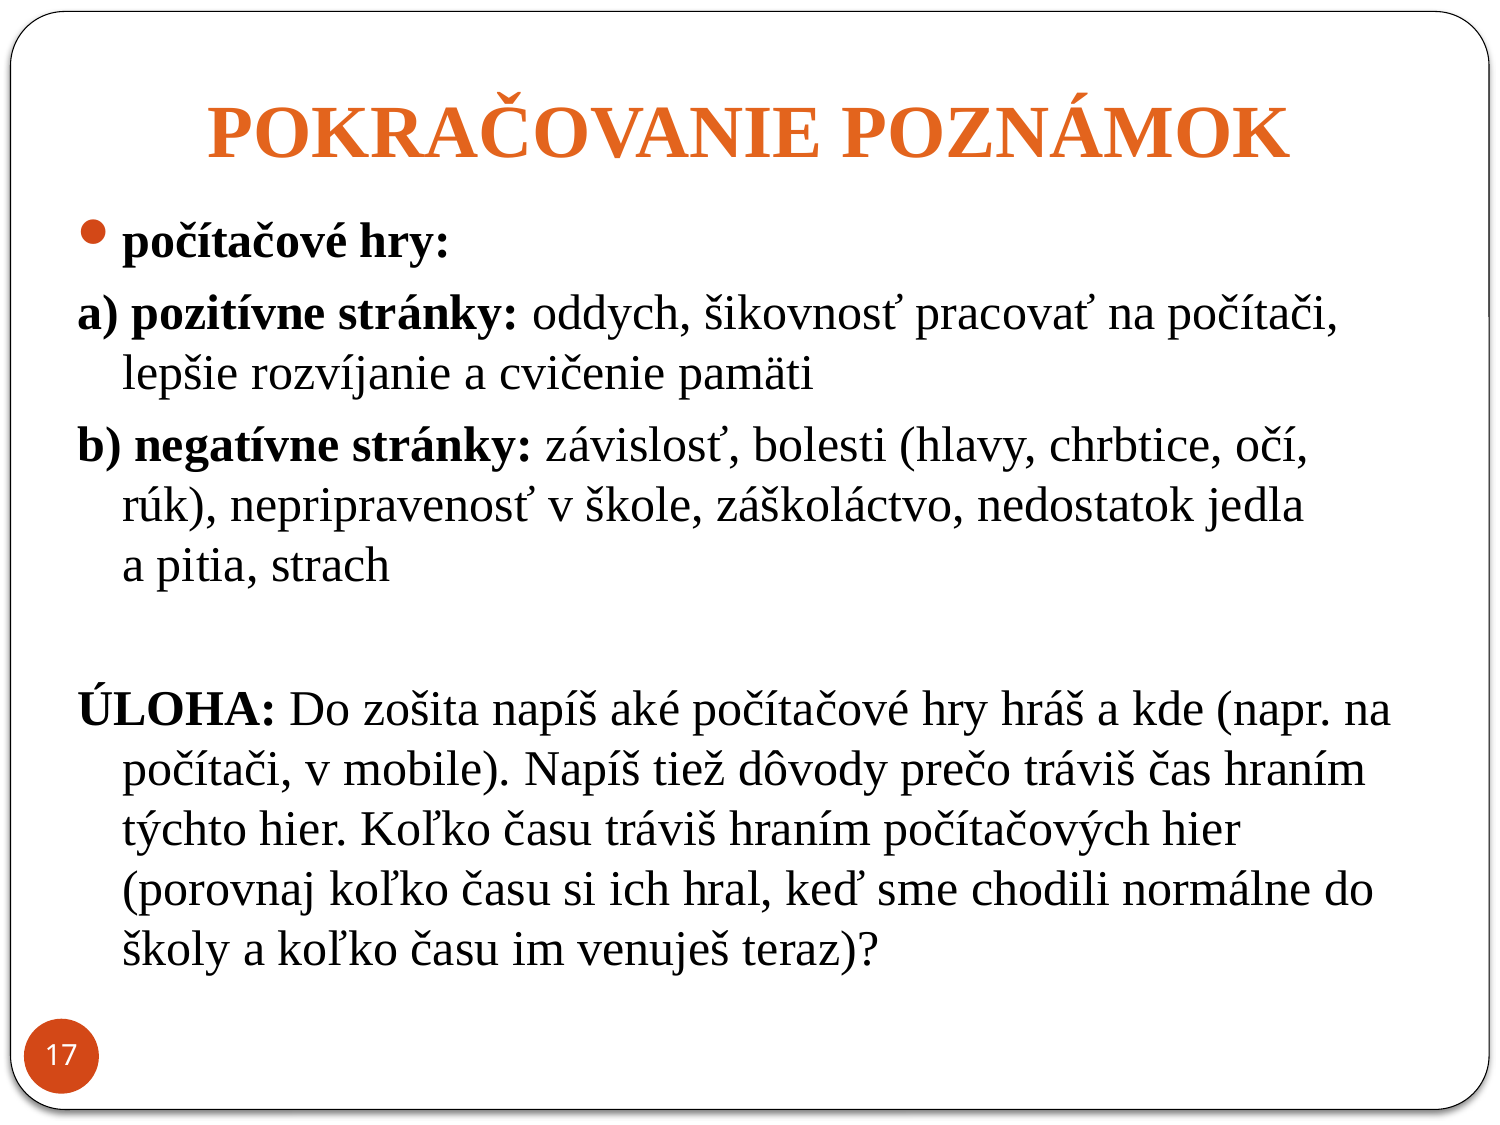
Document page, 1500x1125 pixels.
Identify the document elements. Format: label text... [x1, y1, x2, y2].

text_box POKRAČOVANIE POZNÁMOK [74, 62, 1425, 188]
list počítačové hry: a) pozitívne stránky: oddych, šikovnosť pracovať na počítači, lepšie rozvíjanie a cvičenie pamäti b) negatívne stránky: závislosť, bolesti (hlavy, chrbtice, očí, rúk), nepripravenosť v škole, záškoláctvo, nedostatok jedla a pitia, strach ÚLOHA: Do zošita napíš aké počítačové hry hráš a kde (napr. na počítači, v mobile). Napíš tiež dôvody prečo tráviš čas hraním týchto hier. Koľko času tráviš hraním počítačových hier (porovnaj koľko času si ich hral, keď sme chodili normálne do školy a koľko času im venuješ teraz)? [62, 200, 1425, 988]
slide_number 17 [23, 1018, 99, 1094]
